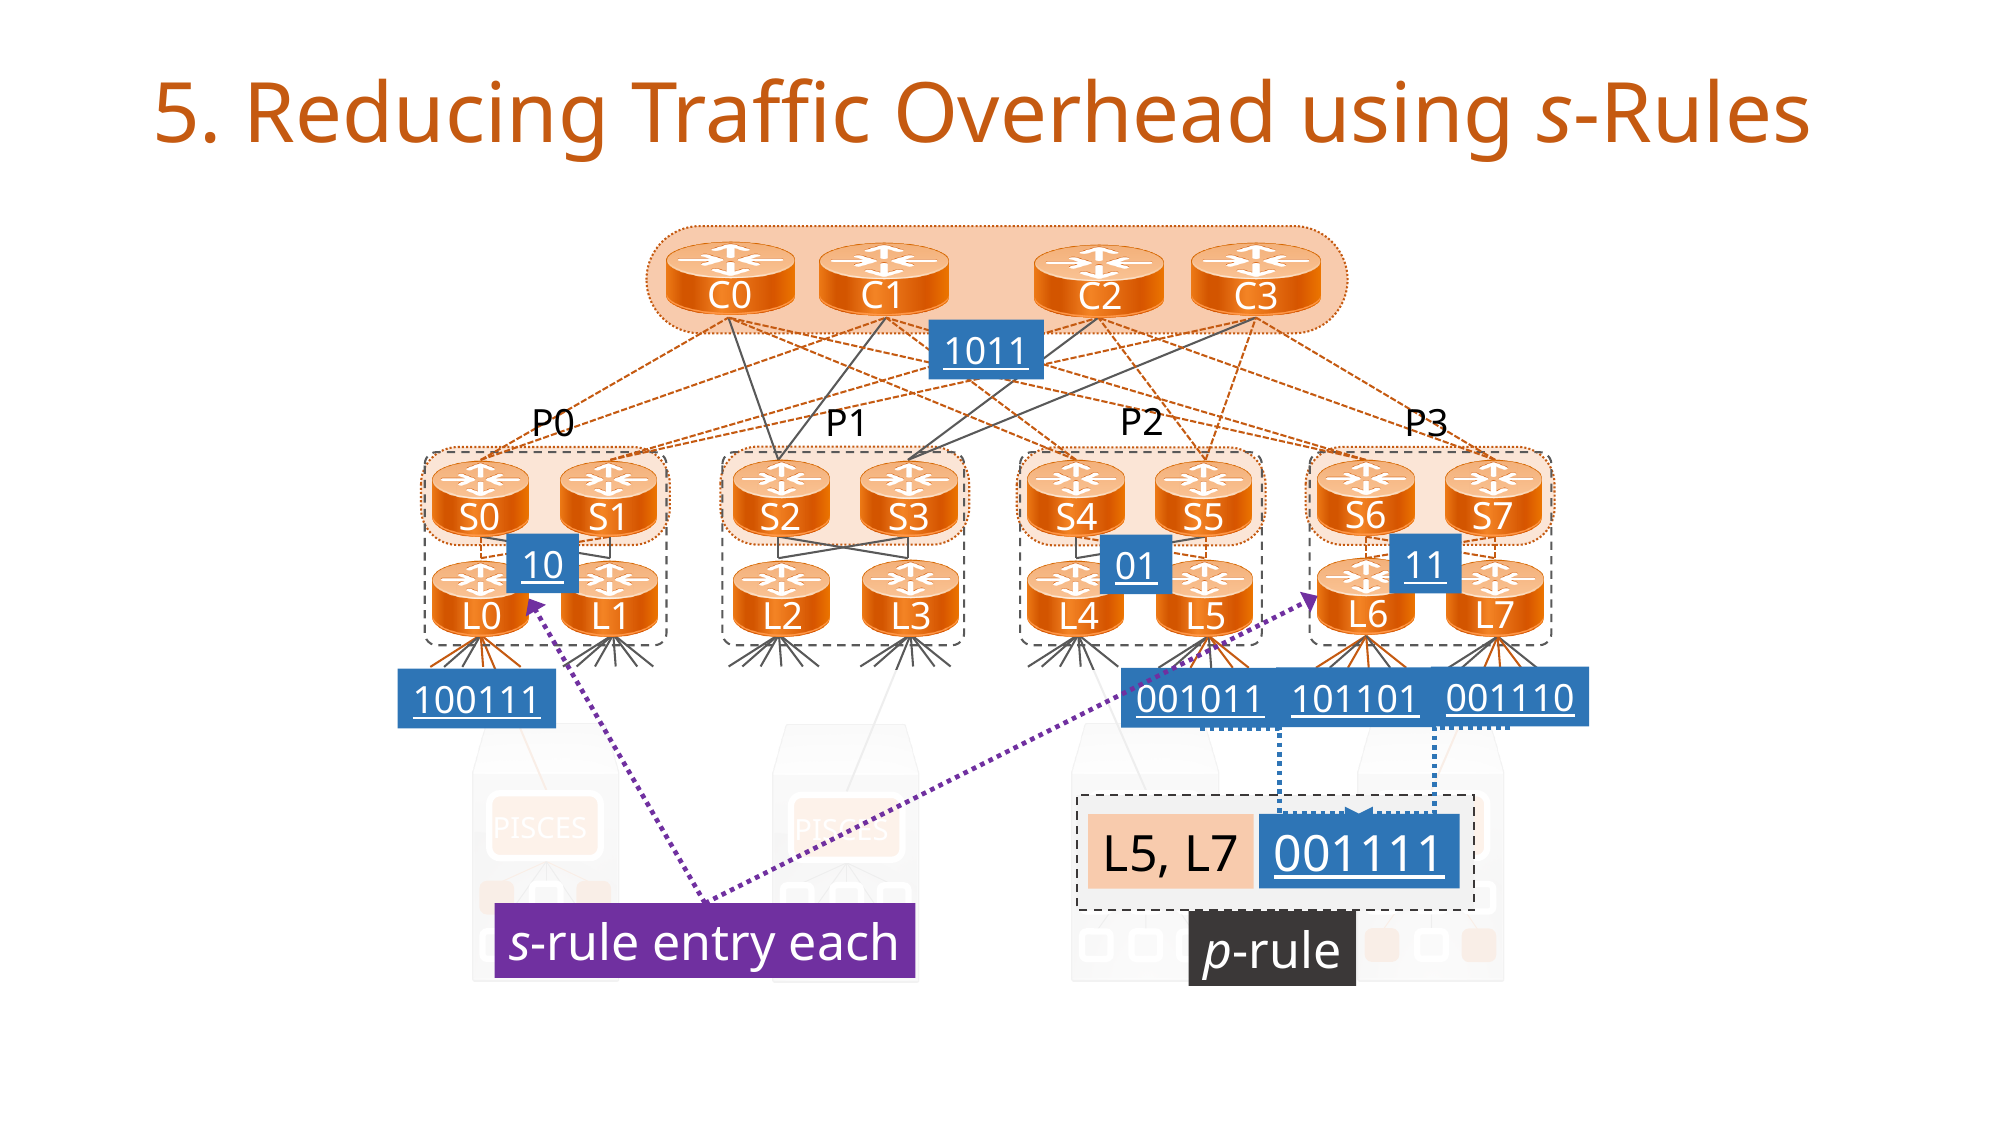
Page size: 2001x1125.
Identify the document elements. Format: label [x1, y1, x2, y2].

picture [1446, 558, 1544, 637]
picture [432, 459, 529, 537]
picture [1317, 557, 1415, 635]
picture [1033, 240, 1164, 318]
picture [559, 460, 659, 537]
picture [1027, 460, 1125, 537]
picture [561, 558, 659, 598]
picture [1061, 904, 1229, 995]
picture [462, 710, 629, 995]
picture [730, 460, 830, 537]
picture [432, 558, 529, 637]
picture [859, 460, 958, 537]
picture [663, 240, 795, 317]
picture [730, 558, 830, 595]
picture [1445, 459, 1544, 537]
picture [819, 240, 951, 317]
picture [1156, 558, 1254, 595]
picture [1317, 459, 1415, 537]
picture [1347, 710, 1514, 995]
picture [1155, 460, 1254, 537]
picture [762, 904, 930, 996]
text_box [395, 225, 1595, 1029]
picture [1191, 240, 1321, 317]
title [137, 59, 1914, 172]
picture [859, 558, 959, 595]
picture [1027, 558, 1125, 595]
